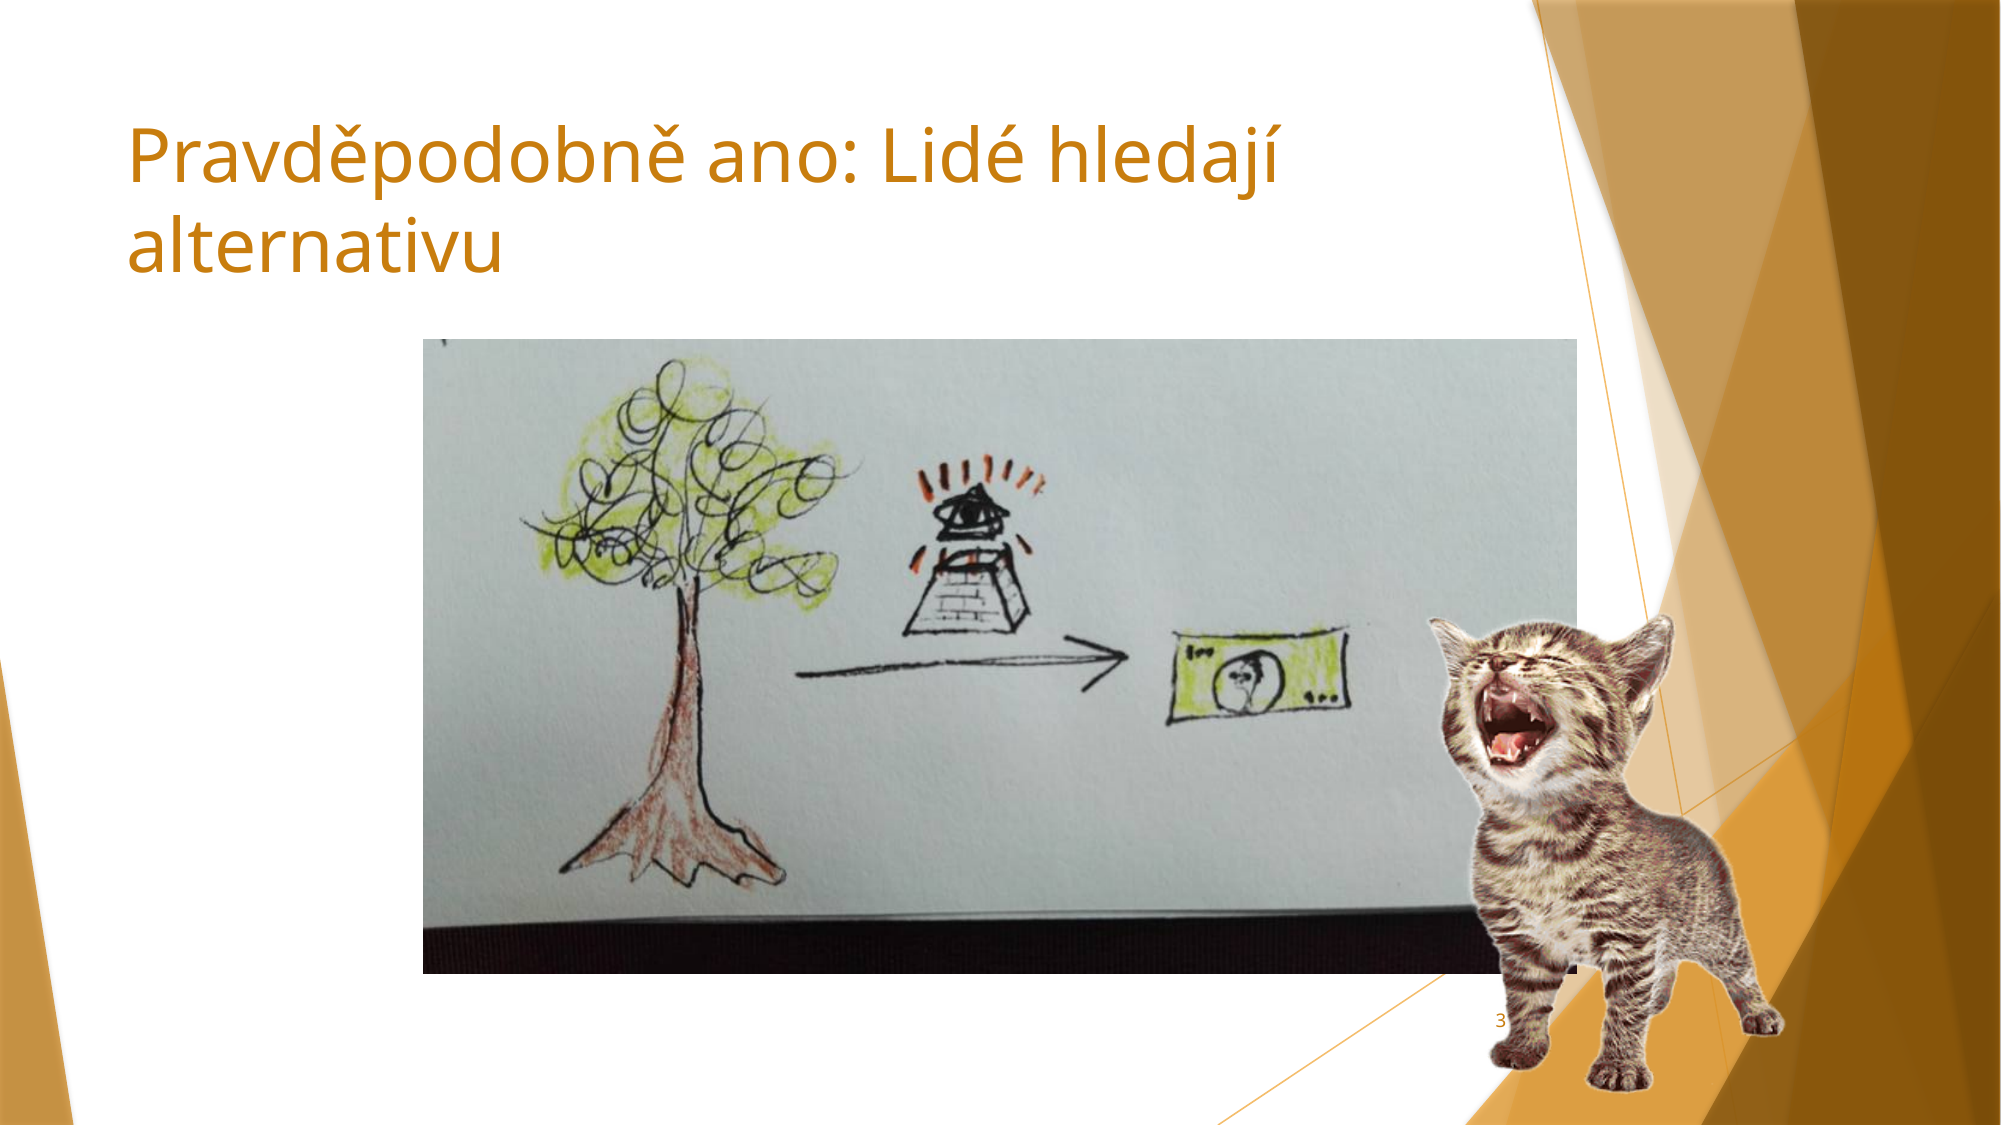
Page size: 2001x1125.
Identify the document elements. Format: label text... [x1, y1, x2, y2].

title Pravděpodobně ano: Lidé hledají alternativu [111, 99, 1522, 317]
picture [422, 338, 1787, 1100]
slide_number 3 [1409, 991, 1418, 1051]
